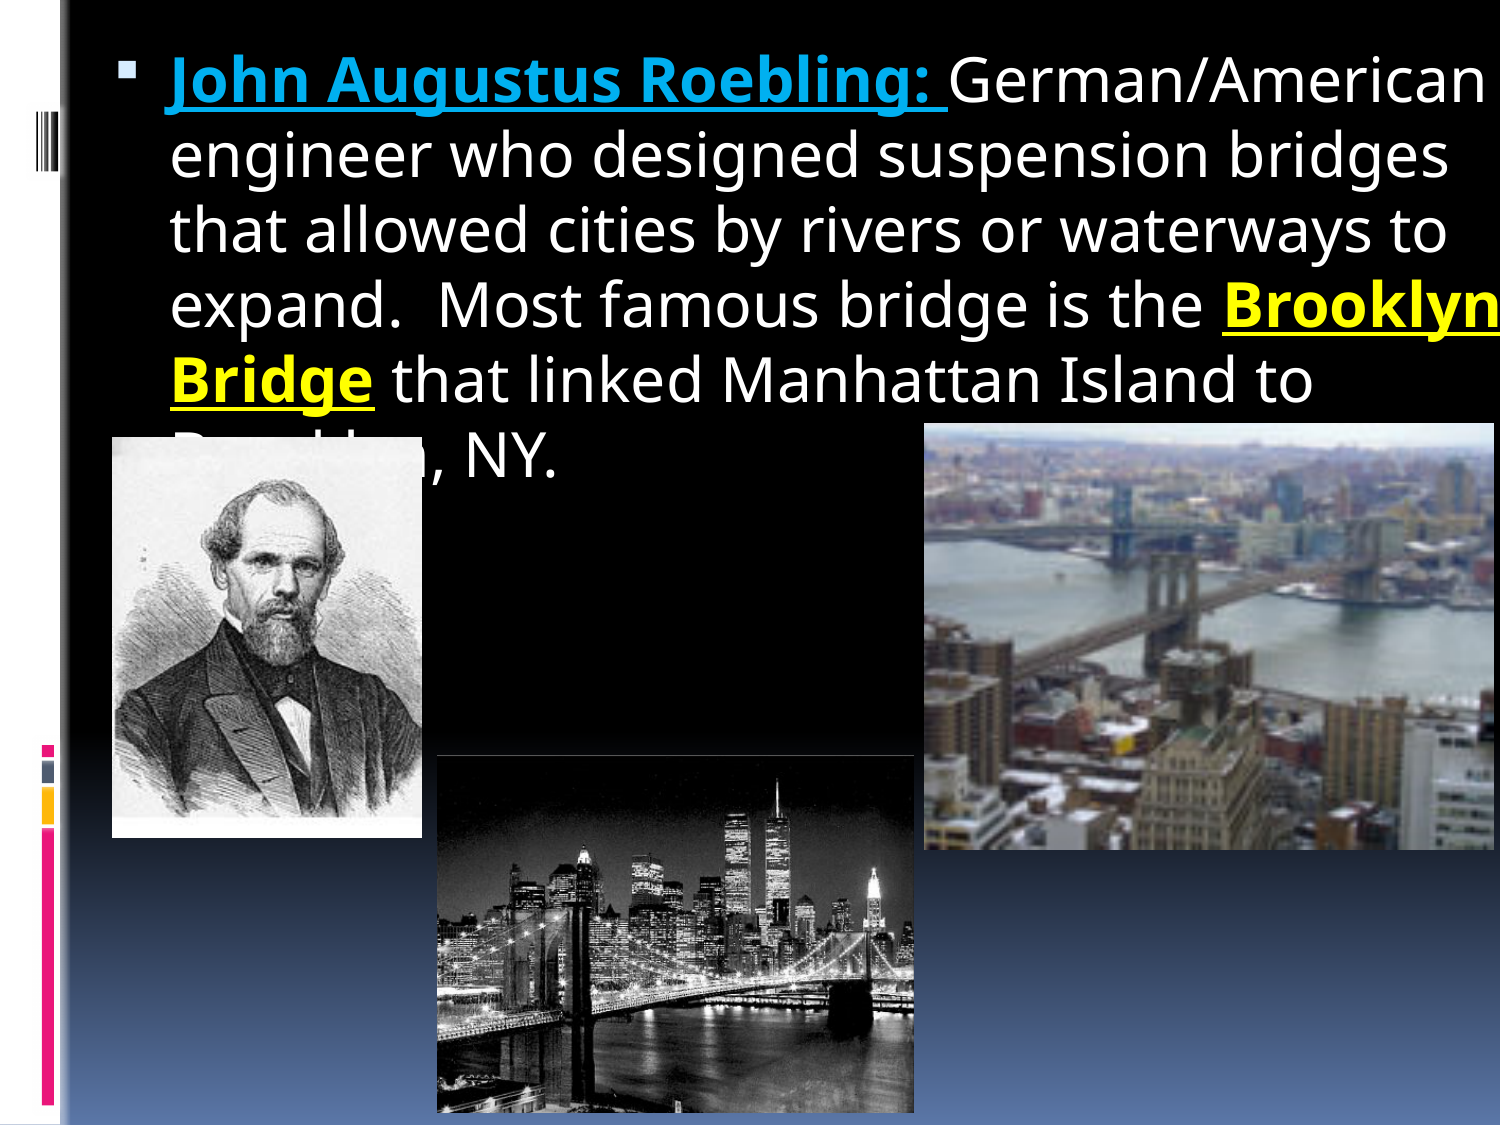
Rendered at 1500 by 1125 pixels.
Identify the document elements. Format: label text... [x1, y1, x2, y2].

picture [112, 437, 423, 838]
picture [436, 755, 915, 1113]
list John Augustus Roebling: German/American engineer who designed suspension bridges that allowed cities by rivers or waterways to expand. Most famous bridge is the Brooklyn Bridge that linked Manhattan Island to Brooklyn, NY. [87, 32, 1500, 1075]
picture [924, 422, 1495, 851]
